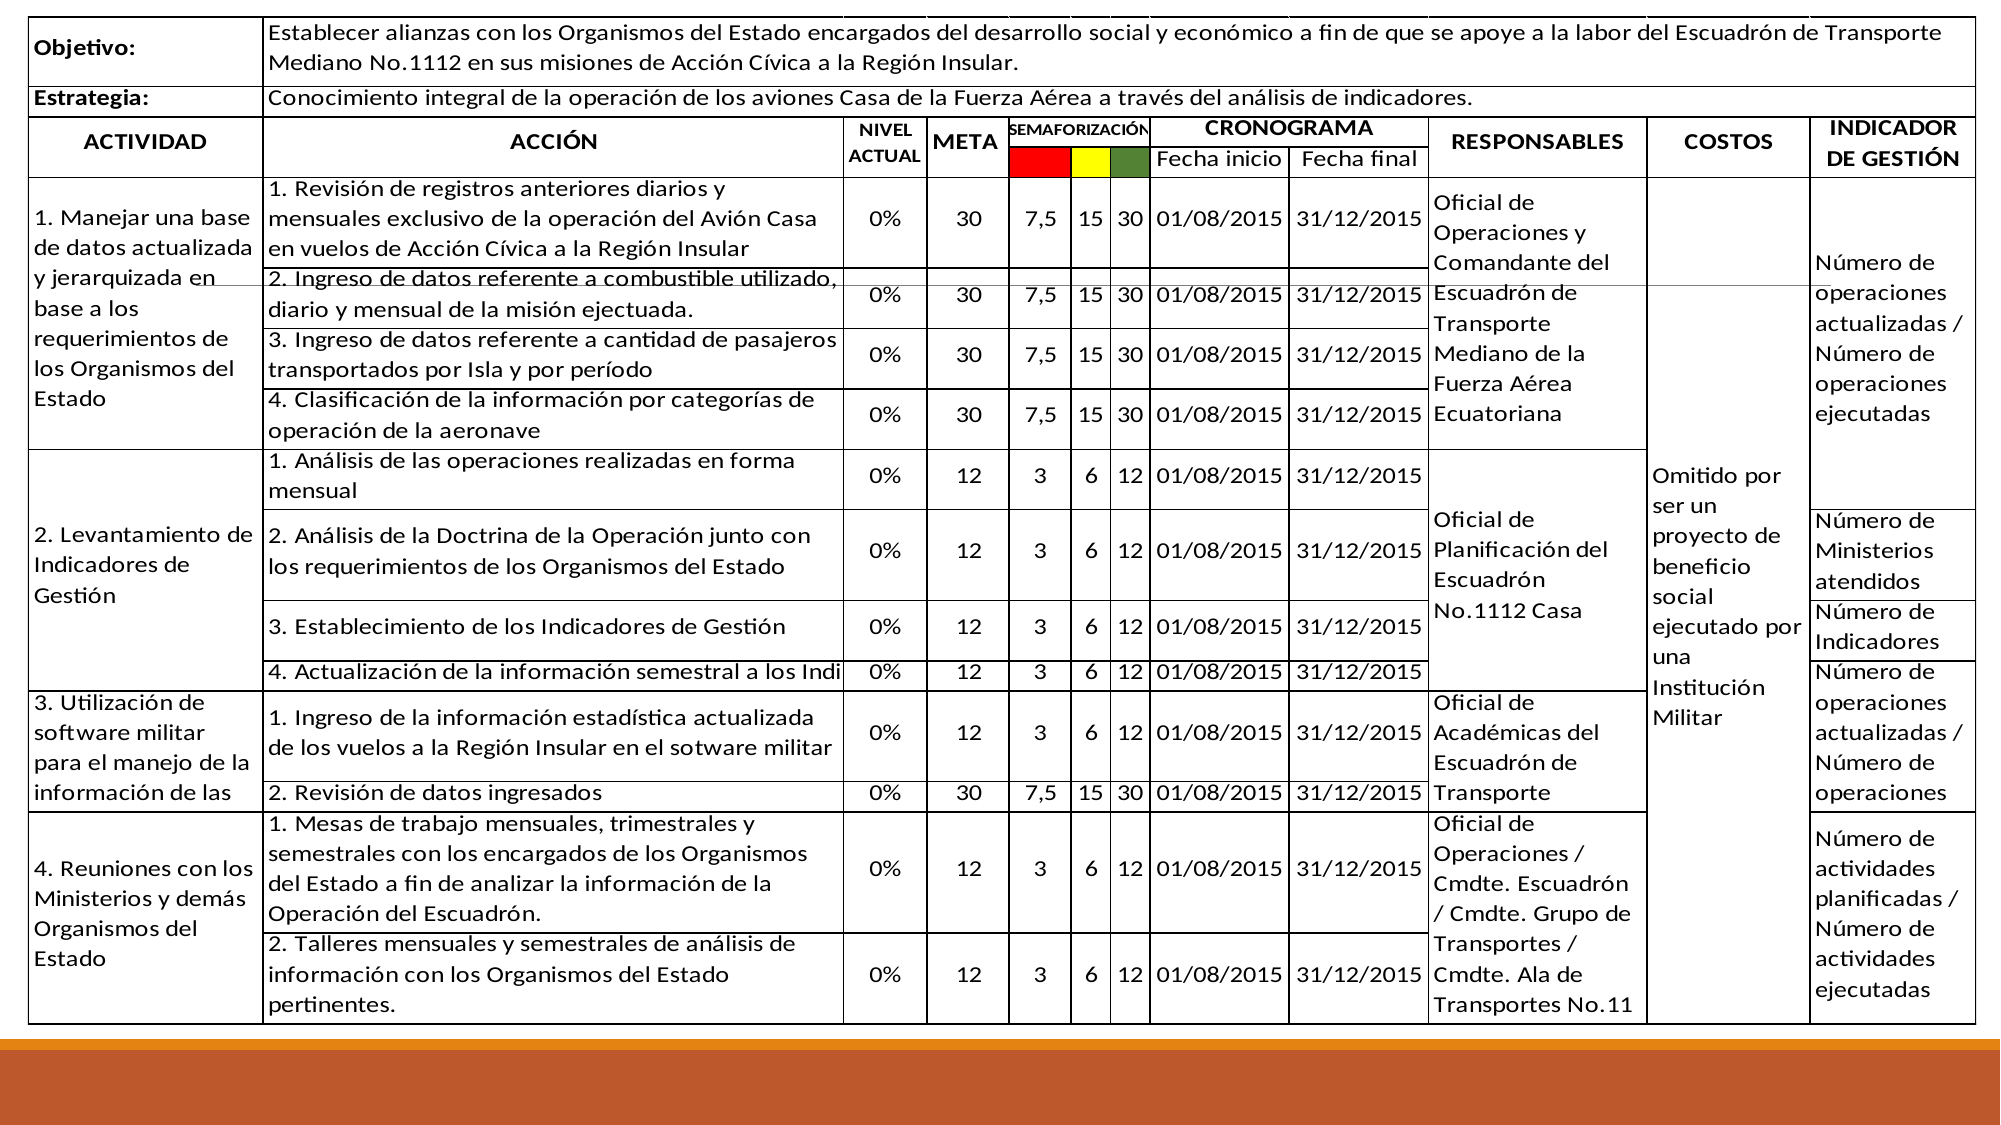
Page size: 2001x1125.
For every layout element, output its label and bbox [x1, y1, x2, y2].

picture [27, 16, 1979, 1027]
